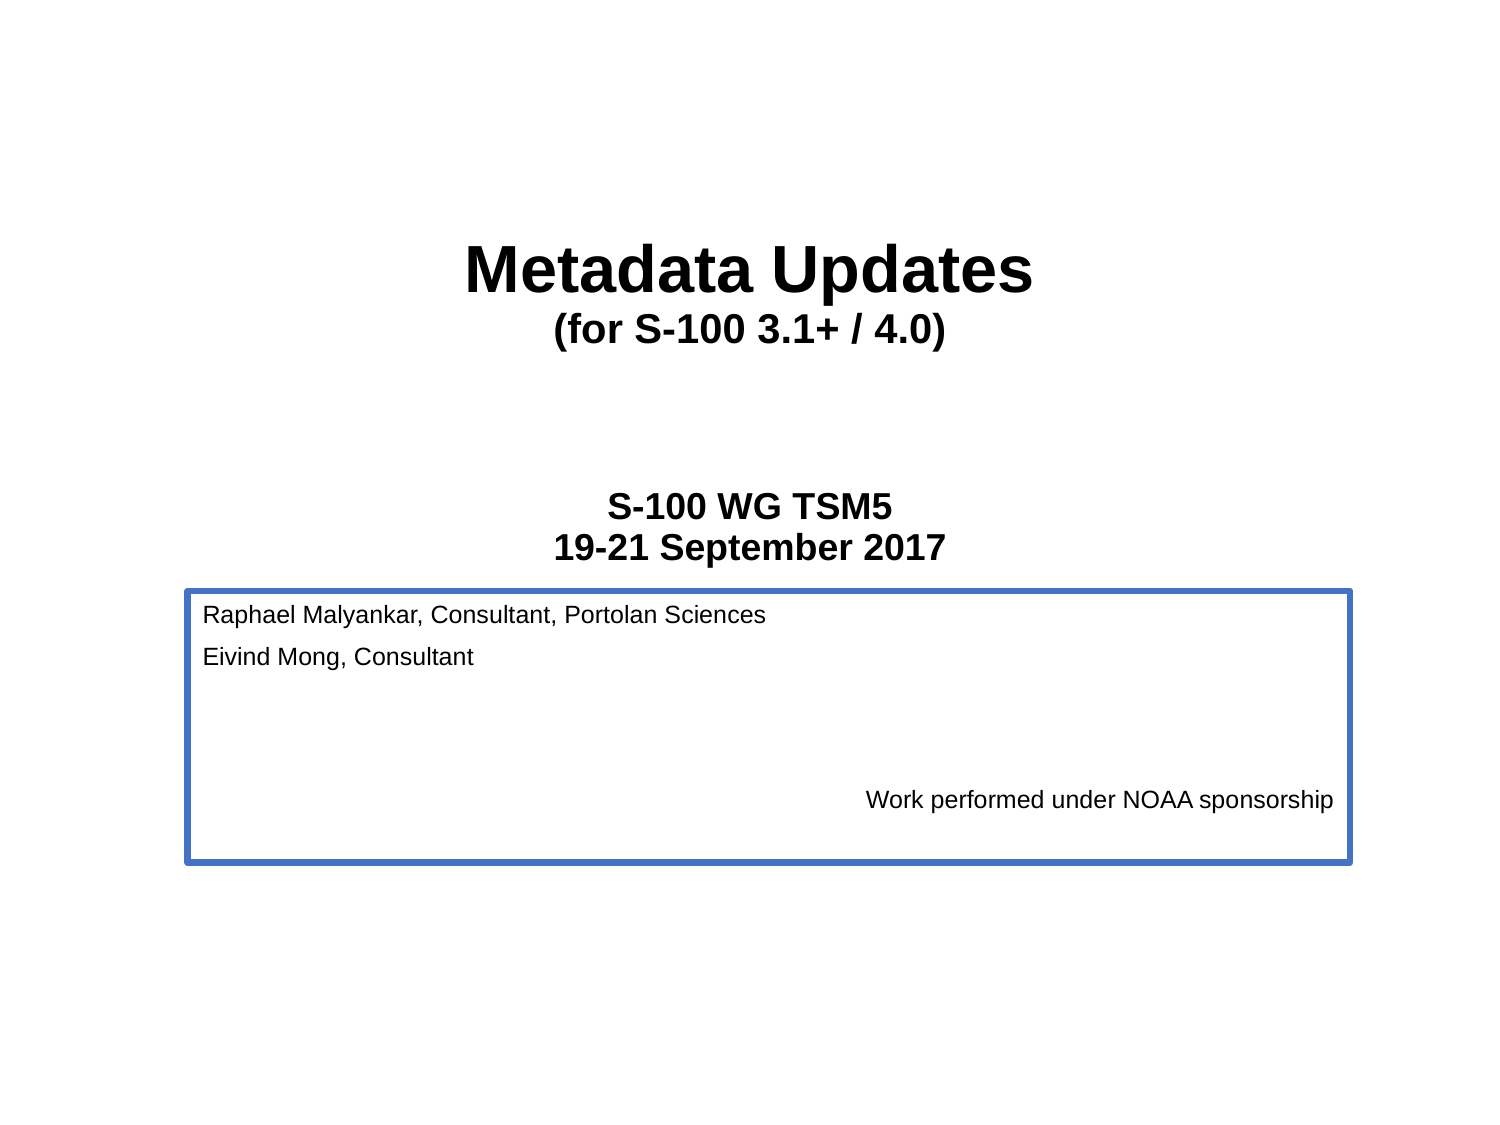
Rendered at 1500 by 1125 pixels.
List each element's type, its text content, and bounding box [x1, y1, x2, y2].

title Metadata Updates (for S-100 3.1+ / 4.0) S-100 WG TSM5 19-21 September 2017 [112, 184, 1388, 576]
subtitle Raphael Malyankar, Consultant, Portolan Sciences Eivind Mong, Consultant Work performed under NOAA sponsorship [187, 590, 1350, 863]
